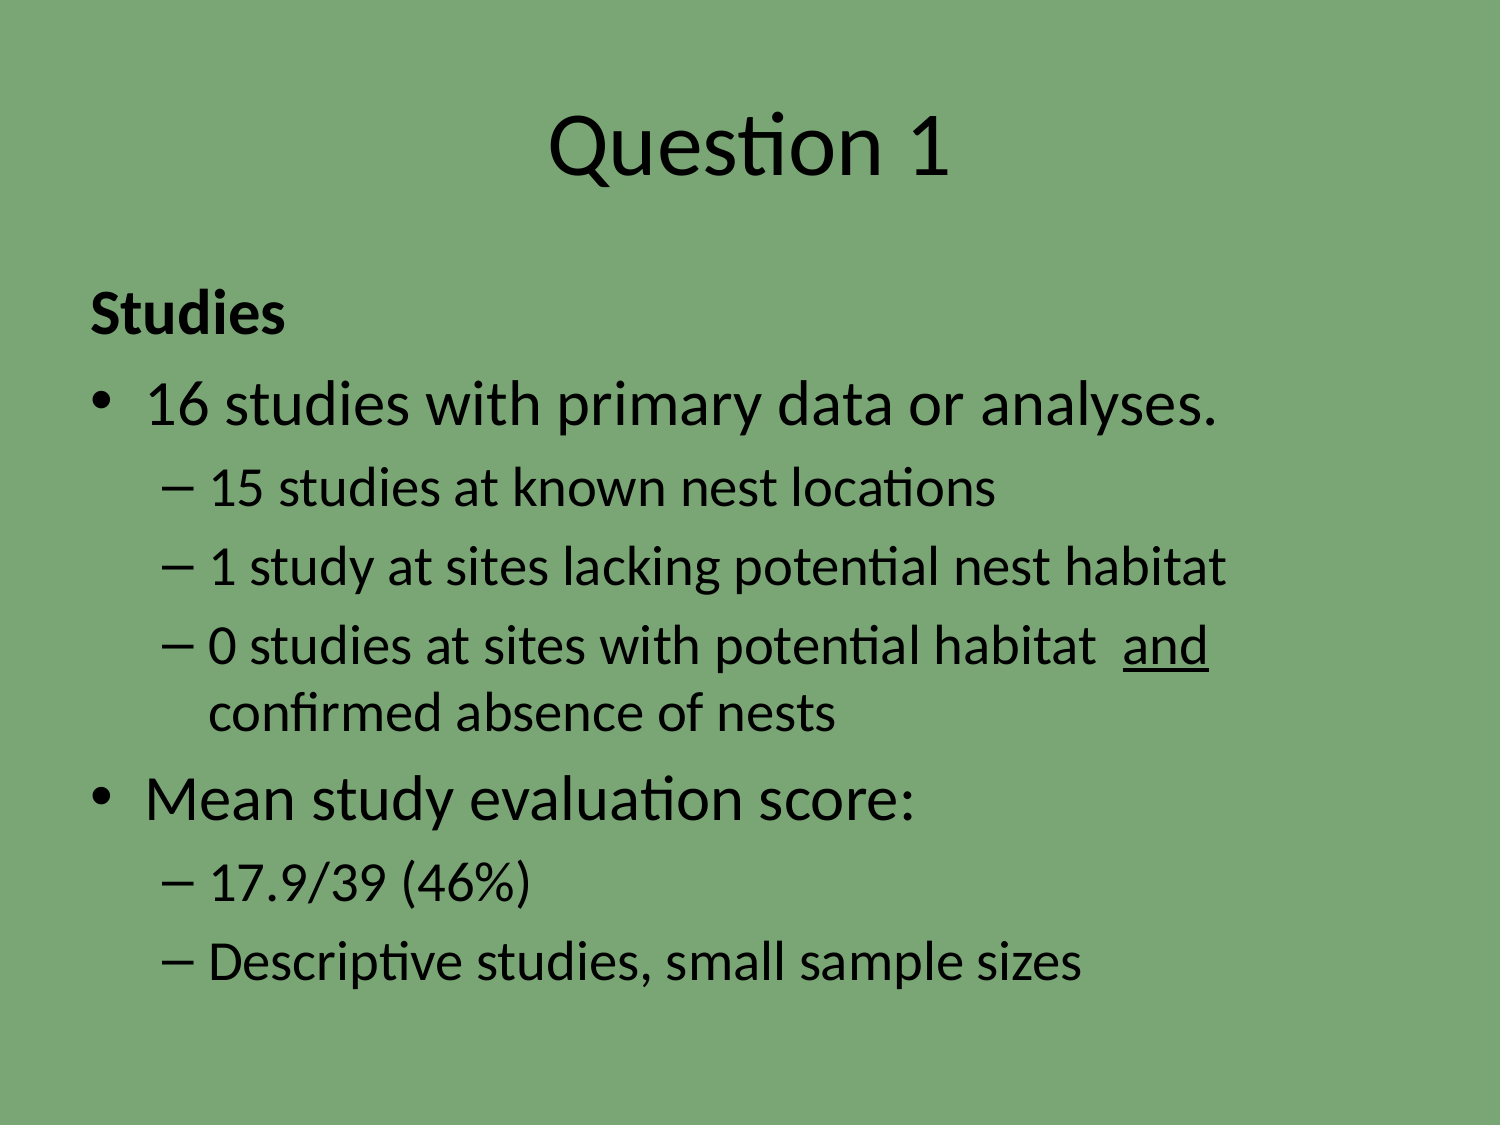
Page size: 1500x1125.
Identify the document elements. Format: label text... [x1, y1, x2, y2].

list Studies 16 studies with primary data or analyses. 15 studies at known nest locations 1 study at sites lacking potential nest habitat 0 studies at sites with potential habitat and confirmed absence of nests Mean study evaluation score: 17.9/39 (46%) Descriptive studies, small sample sizes [75, 262, 1425, 1005]
title Question 1 [75, 45, 1425, 233]
